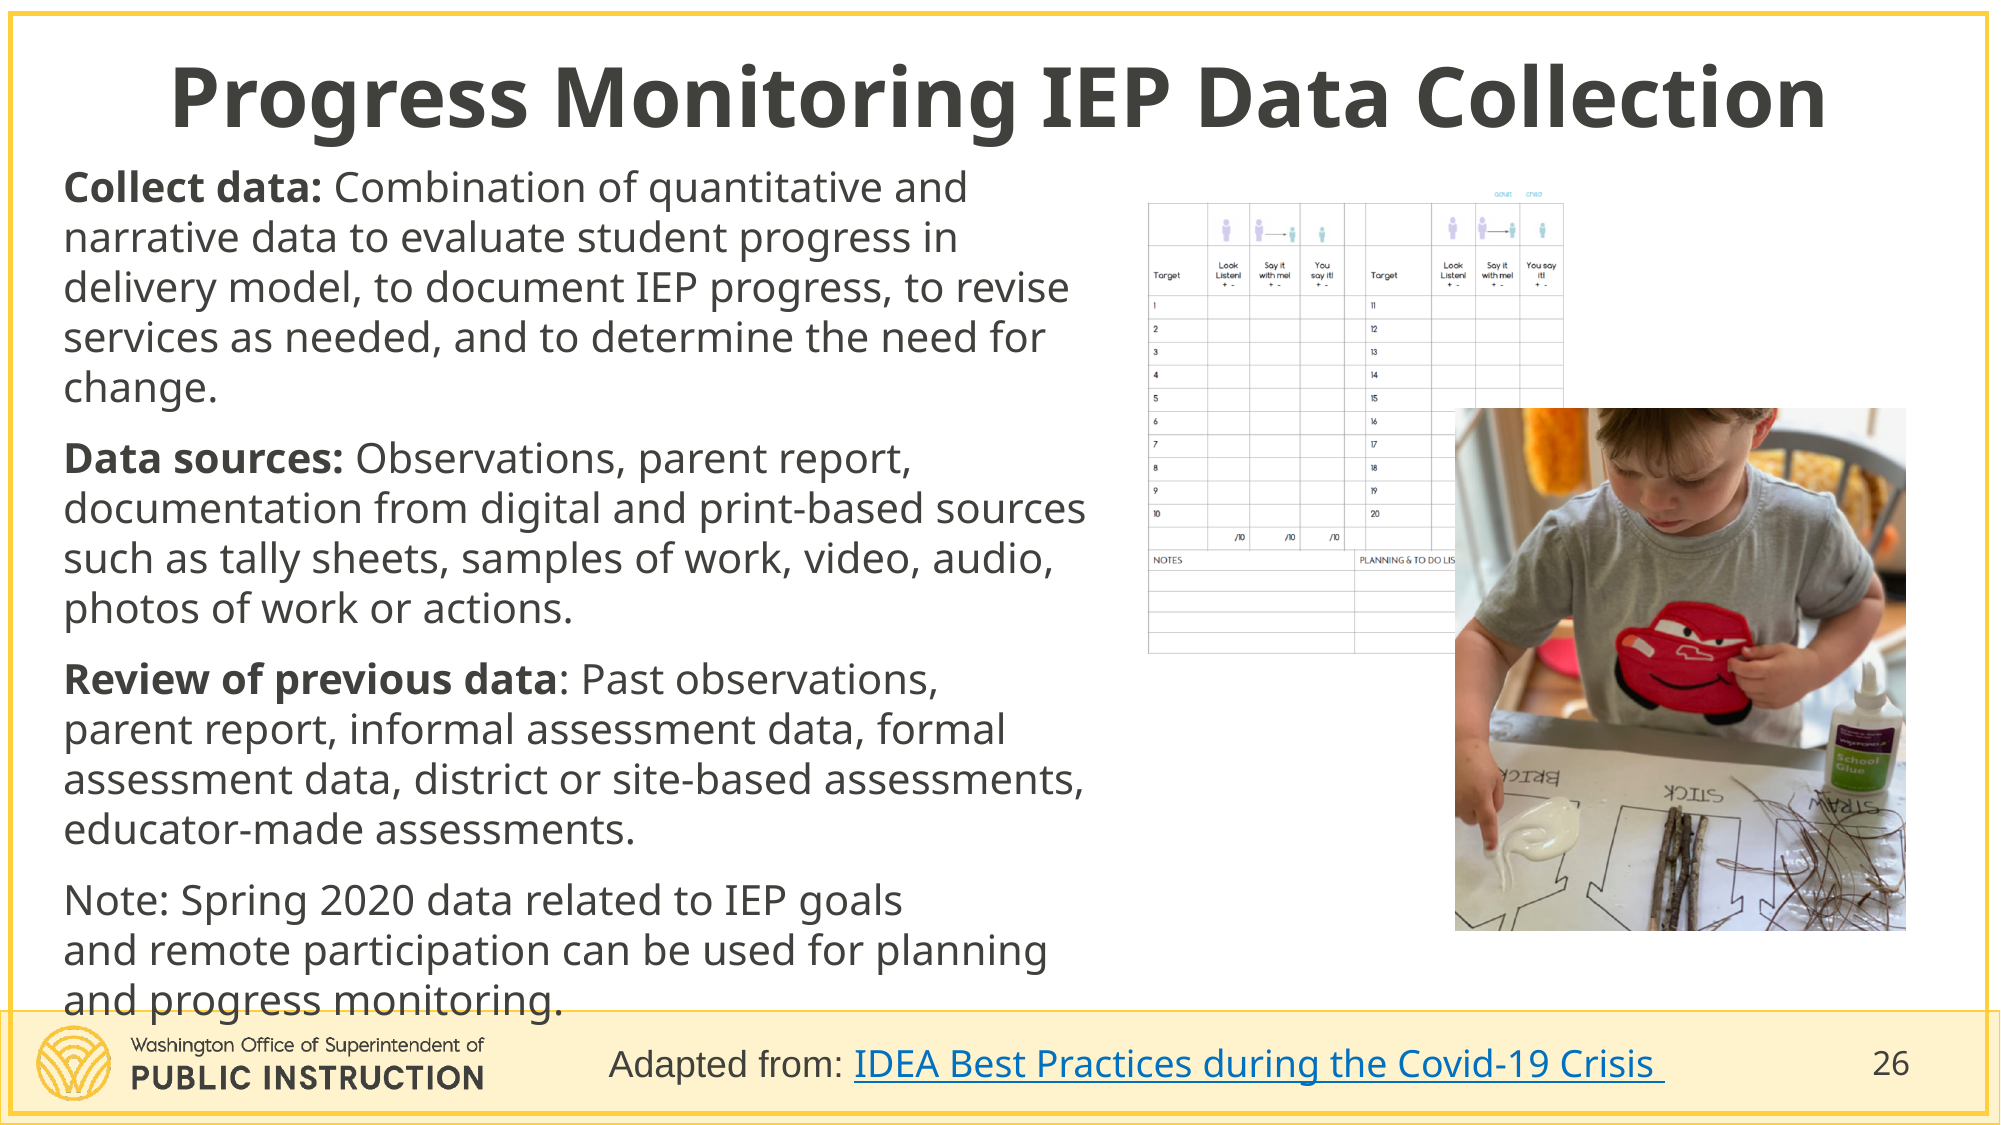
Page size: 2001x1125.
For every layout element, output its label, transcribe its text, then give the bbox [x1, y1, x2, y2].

picture [1137, 191, 1906, 932]
picture [36, 1025, 485, 1101]
title Progress Monitoring IEP Data Collection [46, 21, 1954, 179]
list Collect data: Combination of quantitative and narrative data to evaluate student progress in delivery model, to document IEP progress, to revise services as needed, and to determine the need for change. Data sources: Observations, parent report, documentation from digital and print-based sources such as tally sheets, samples of work, video, audio, photos of work or actions. Review of previous data: Past observations, parent report, informal assessment data, formal assessment data, district or site-based assessments, educator-made assessments. Note: Spring 2020 data related to IEP goals and remote participation can be used for planning and progress monitoring. [29, 153, 1122, 1006]
slide_number 26 [1857, 1034, 1963, 1095]
text_box Adapted from: IDEA Best Practices during the Covid-19 Crisis [537, 1032, 1680, 1094]
